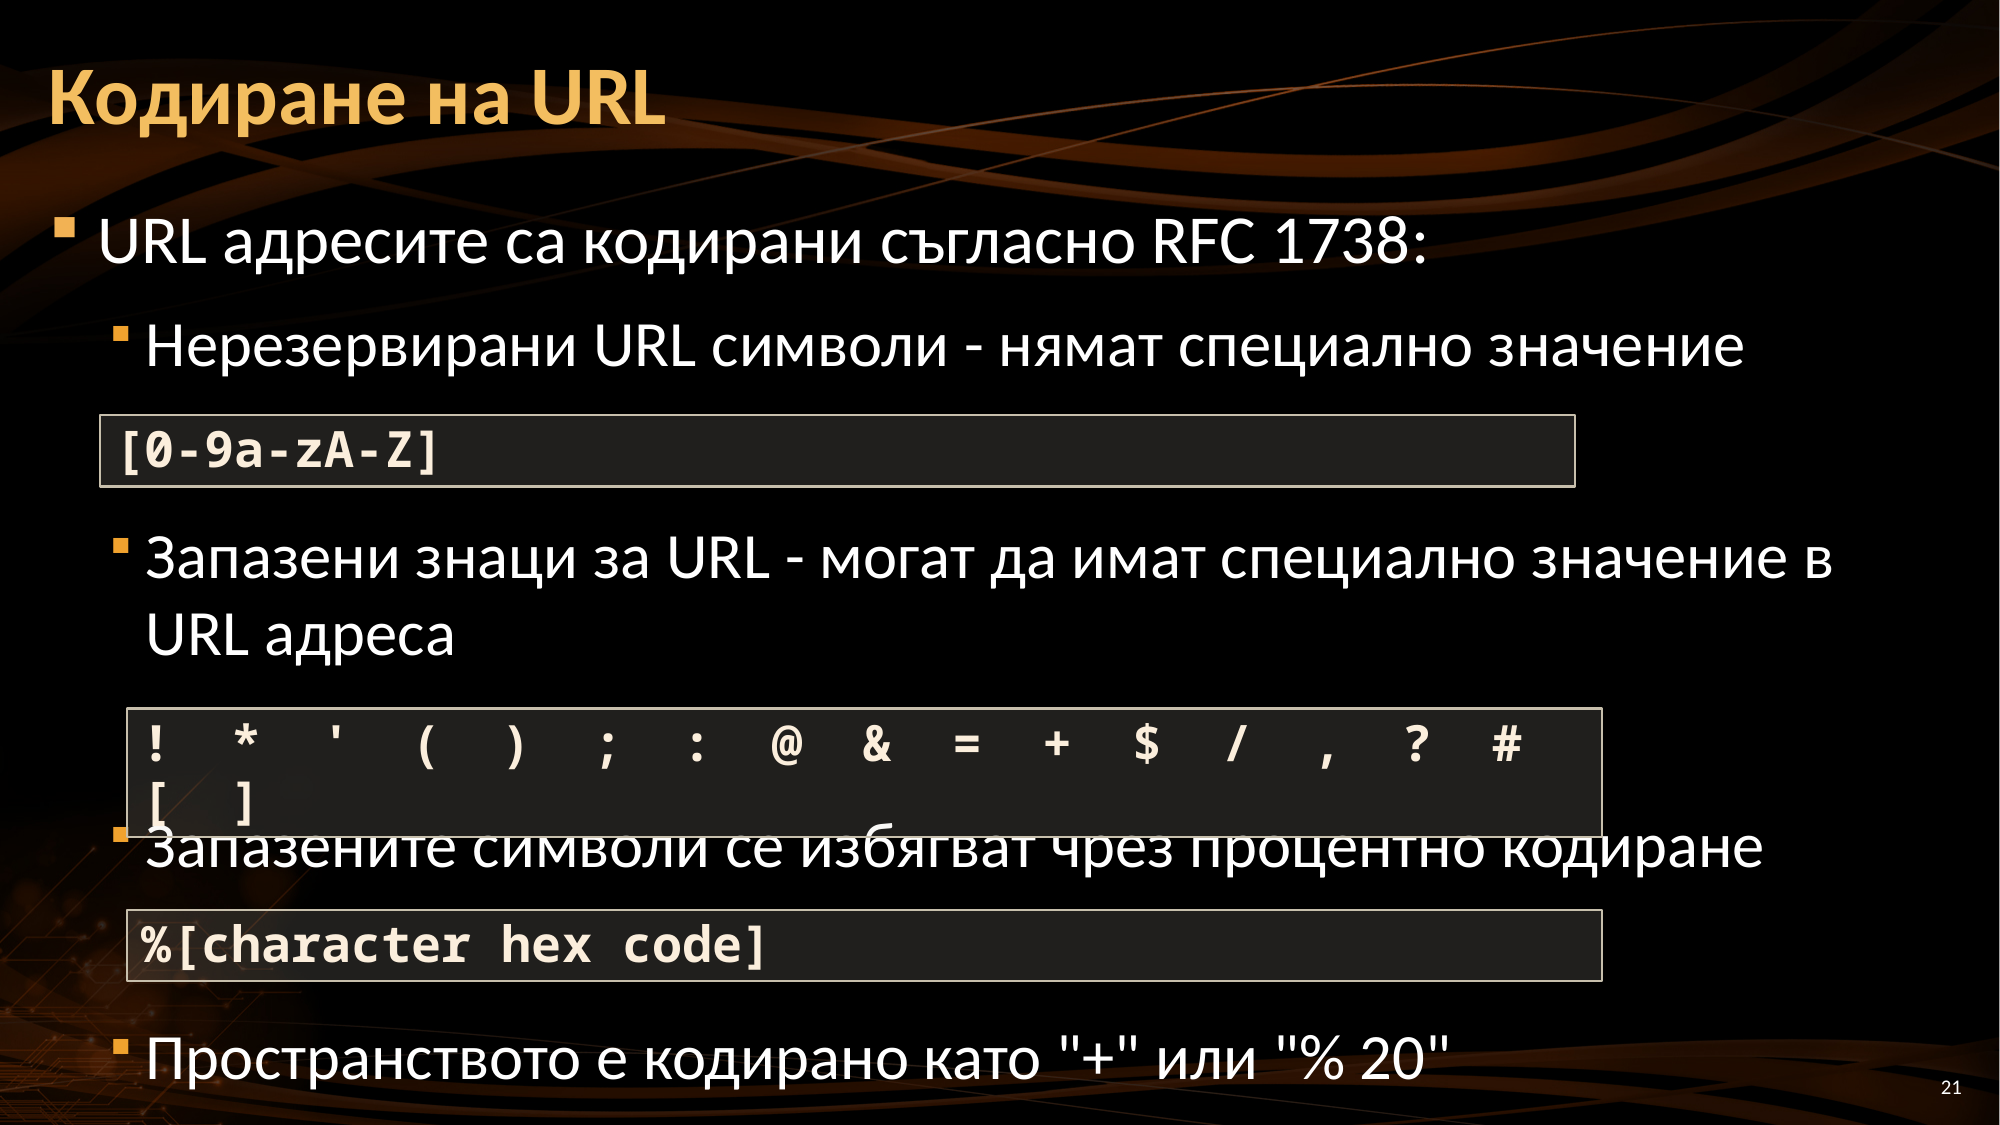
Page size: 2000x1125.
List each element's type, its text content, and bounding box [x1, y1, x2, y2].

title Кодиране на URL [30, 6, 1602, 189]
picture [0, 0, 2000, 1125]
list URL адресите са кодирани съгласно RFC 1738: Нерезервирани URL символи - нямат специално значение Запазени знаци за URL - могат да имат специално значение в URL адреса Запазените символи се избягват чрез процентно кодиране Пространството е кодирано като "+" или "% 20" [31, 188, 1968, 1103]
text_box %[character hex code] [127, 909, 1603, 982]
text_box ! * ' ( ) ; : @ & = + $ / , ? # [ ] [127, 708, 1603, 838]
text_box [0-9a-zA-Z] [99, 414, 1575, 487]
